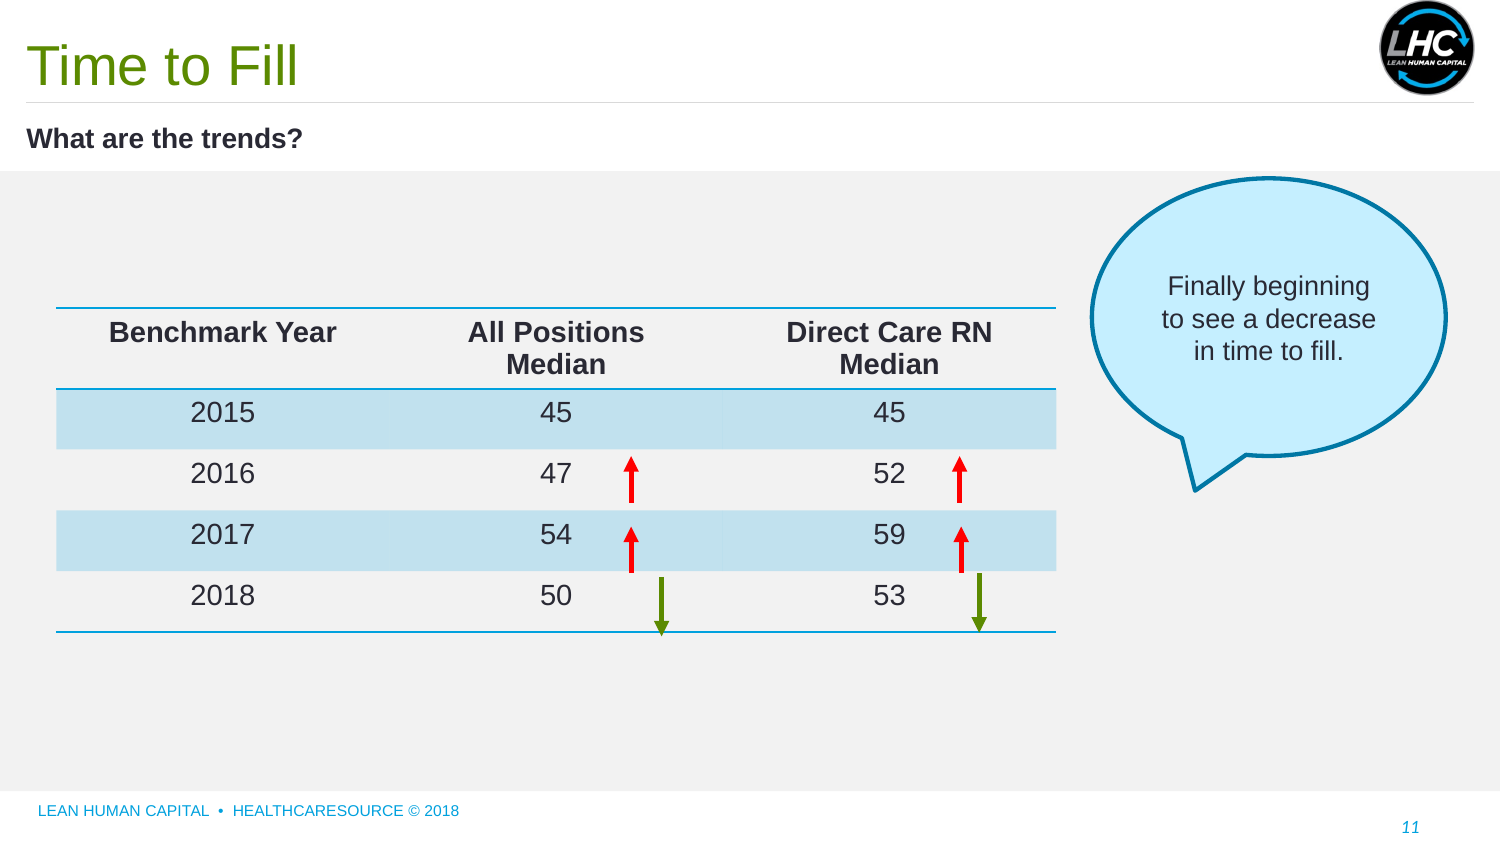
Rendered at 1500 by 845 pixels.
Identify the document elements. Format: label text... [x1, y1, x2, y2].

list What are the trends? [26, 109, 1497, 160]
table_cell 52 [723, 449, 1056, 510]
table_cell 53 [723, 571, 1056, 631]
table_cell 45 [723, 390, 1056, 449]
table_cell 2018 [56, 571, 390, 631]
picture [1379, 0, 1475, 96]
table_header All Positions Median [390, 309, 723, 388]
table_cell 54 [390, 510, 723, 571]
table_cell 2015 [56, 390, 390, 449]
table_cell 2016 [56, 449, 390, 510]
table_header Direct Care RN Median [723, 309, 1056, 388]
table_header Benchmark Year [56, 309, 390, 388]
table_cell 50 [390, 571, 723, 631]
picture [408, 805, 419, 816]
text_box Finally beginning to see a decrease in time to fill. [1089, 176, 1448, 493]
table_cell 47 [390, 449, 723, 510]
table_cell 59 [723, 510, 1056, 571]
picture [272, 805, 281, 816]
table_cell 45 [390, 390, 723, 449]
table_cell 2017 [56, 510, 390, 571]
title Time to Fill [26, 37, 1394, 103]
